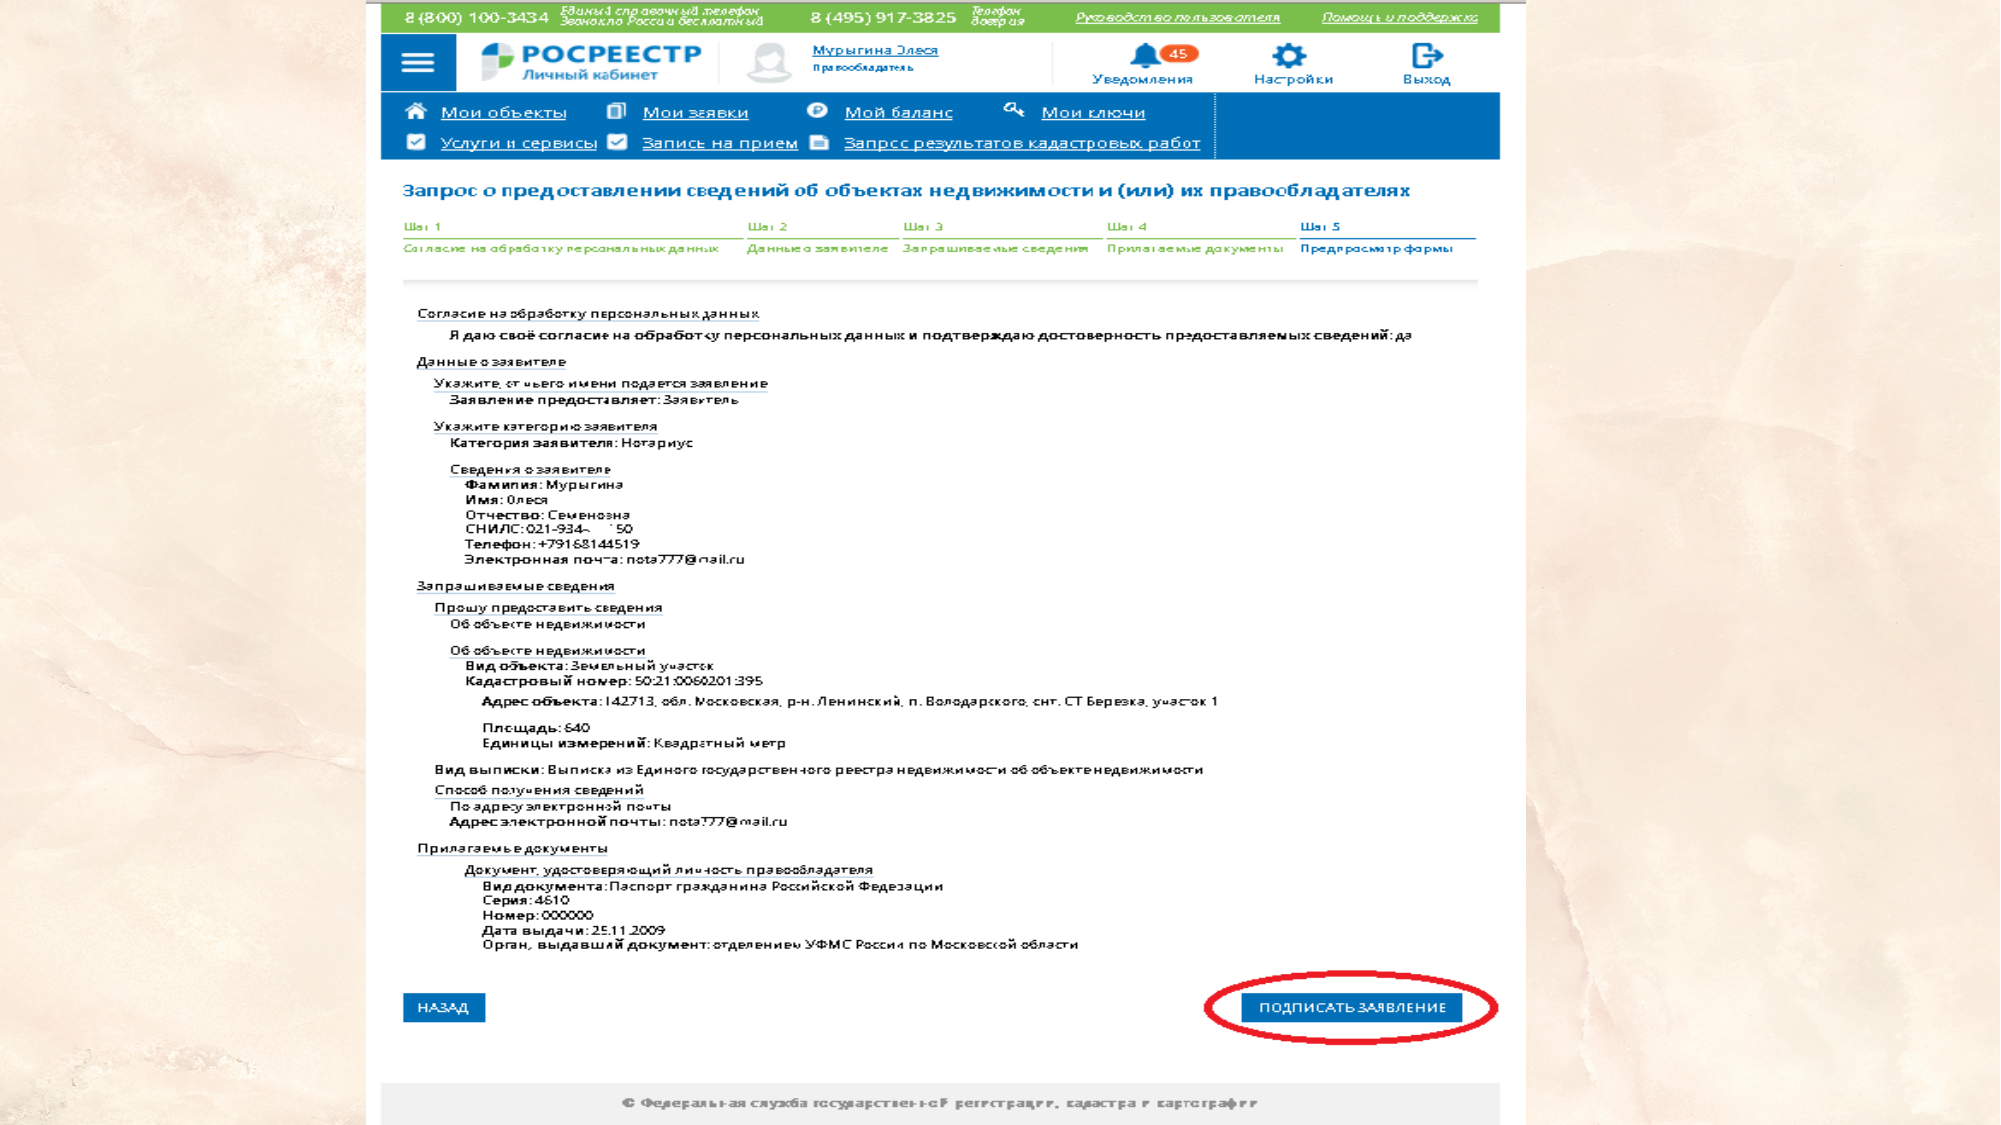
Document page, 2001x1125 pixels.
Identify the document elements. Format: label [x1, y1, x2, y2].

list [366, 0, 1526, 1125]
